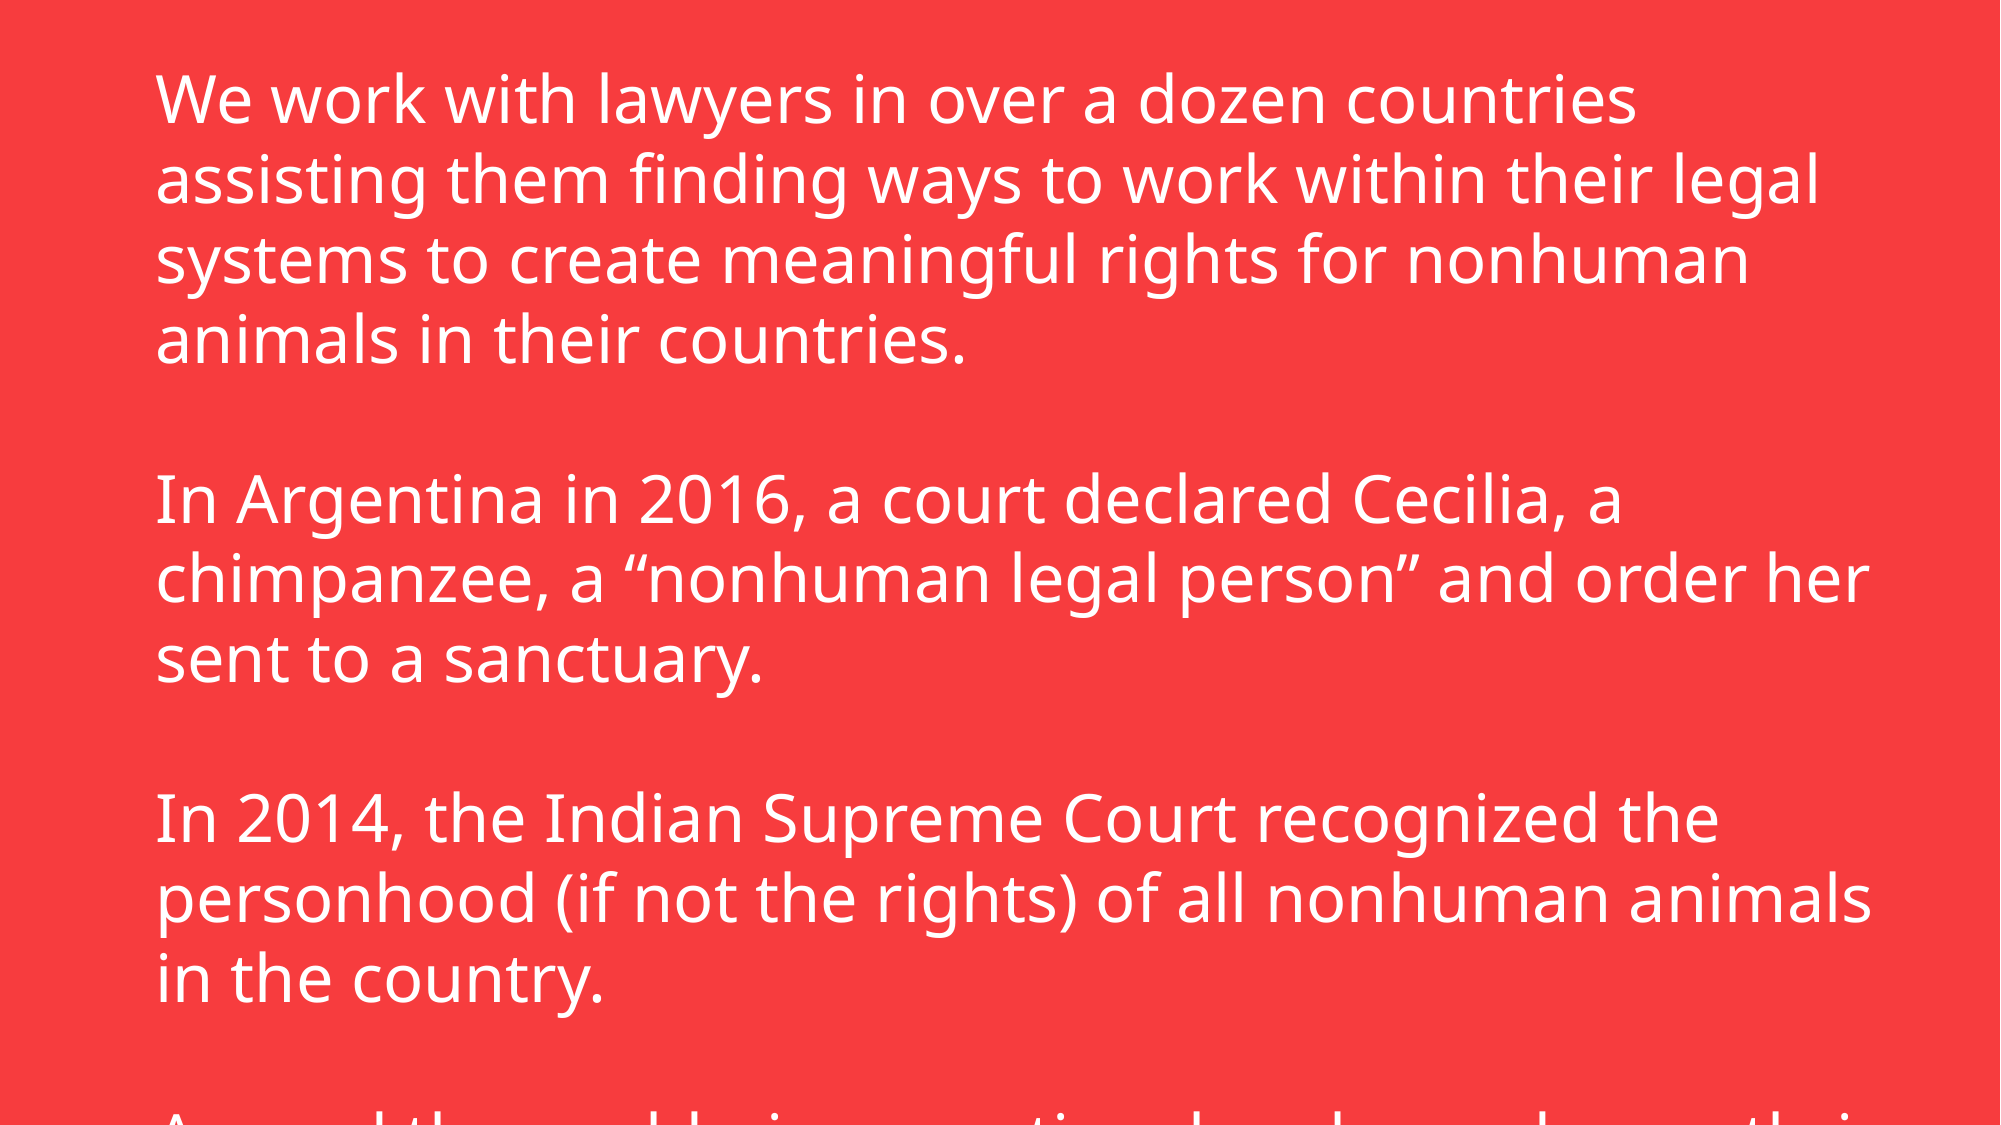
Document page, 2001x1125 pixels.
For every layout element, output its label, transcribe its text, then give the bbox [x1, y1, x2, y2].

text_box We work with lawyers in over a dozen countries assisting them finding ways to work within their legal systems to create meaningful rights for nonhuman animals in their countries. In Argentina in 2016, a court declared Cecilia, a chimpanzee, a “nonhuman legal person” and order her sent to a sanctuary. In 2014, the Indian Supreme Court recognized the personhood (if not the rights) of all nonhuman animals in the country. Around the world, rivers, national parks, and recently in Colombia the Amazon rainforest have been declared “legal persons” with rights. [140, 49, 1932, 1125]
